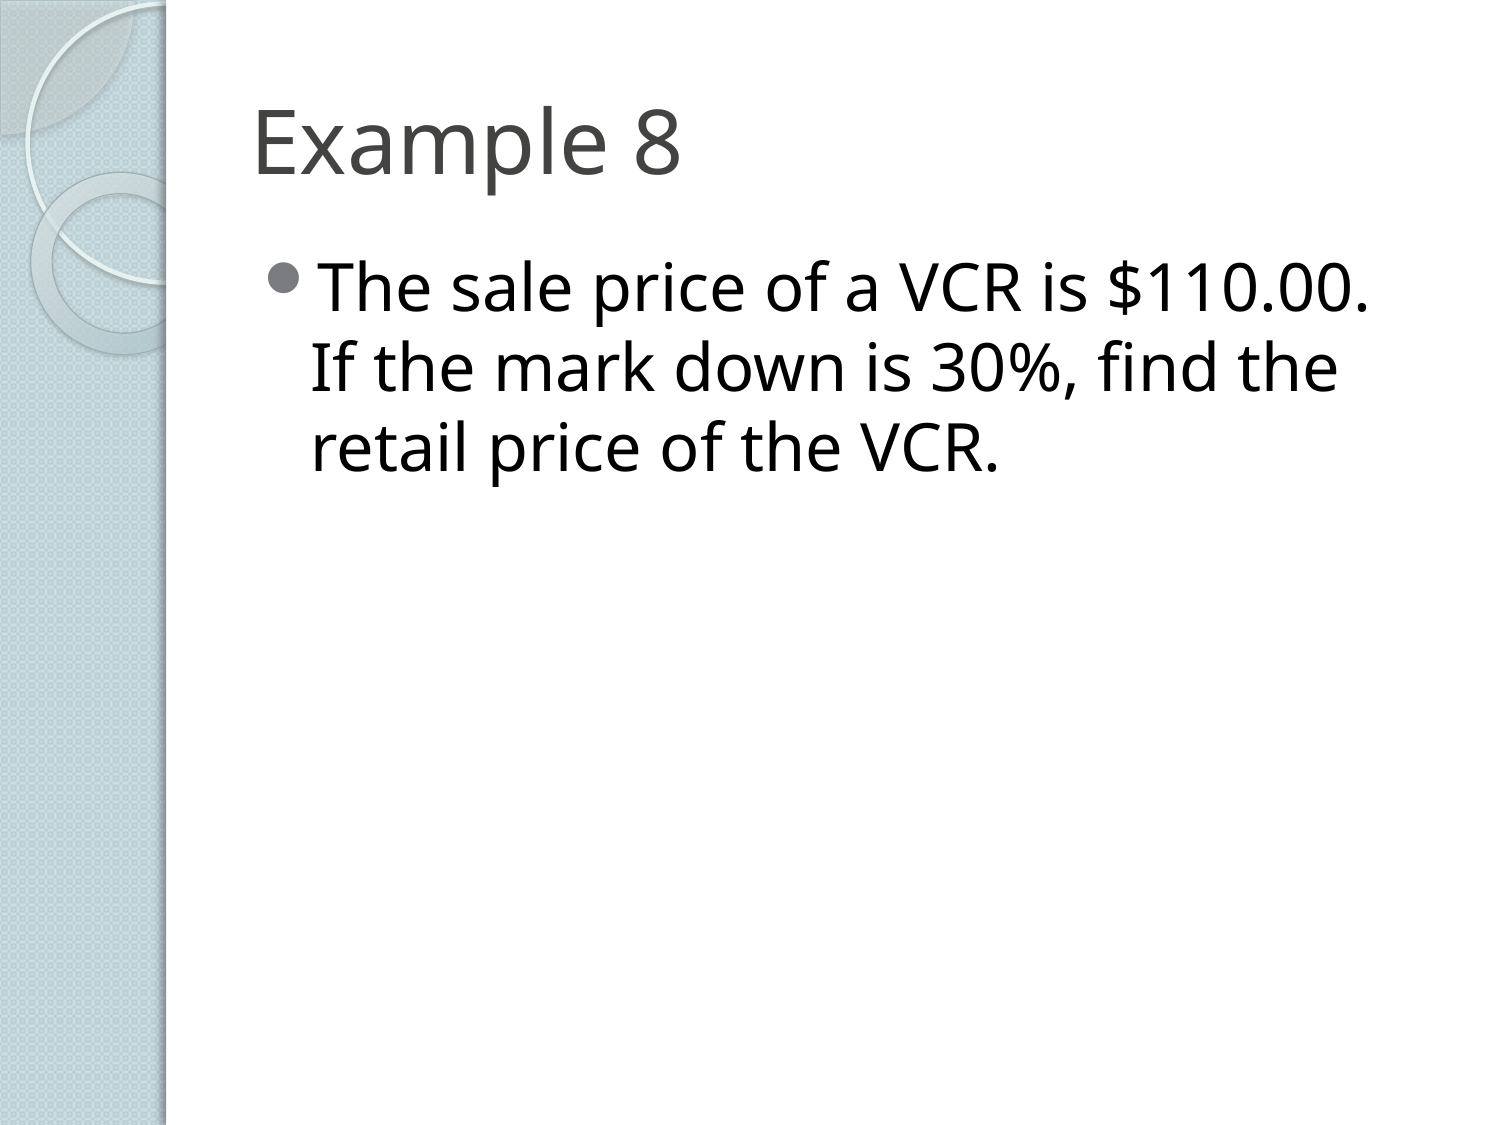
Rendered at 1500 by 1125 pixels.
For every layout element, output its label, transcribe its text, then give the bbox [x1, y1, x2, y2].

title Example 8 [235, 45, 1466, 233]
list The sale price of a VCR is $110.00. If the mark down is 30%, find the retail price of the VCR. [235, 237, 1466, 1025]
